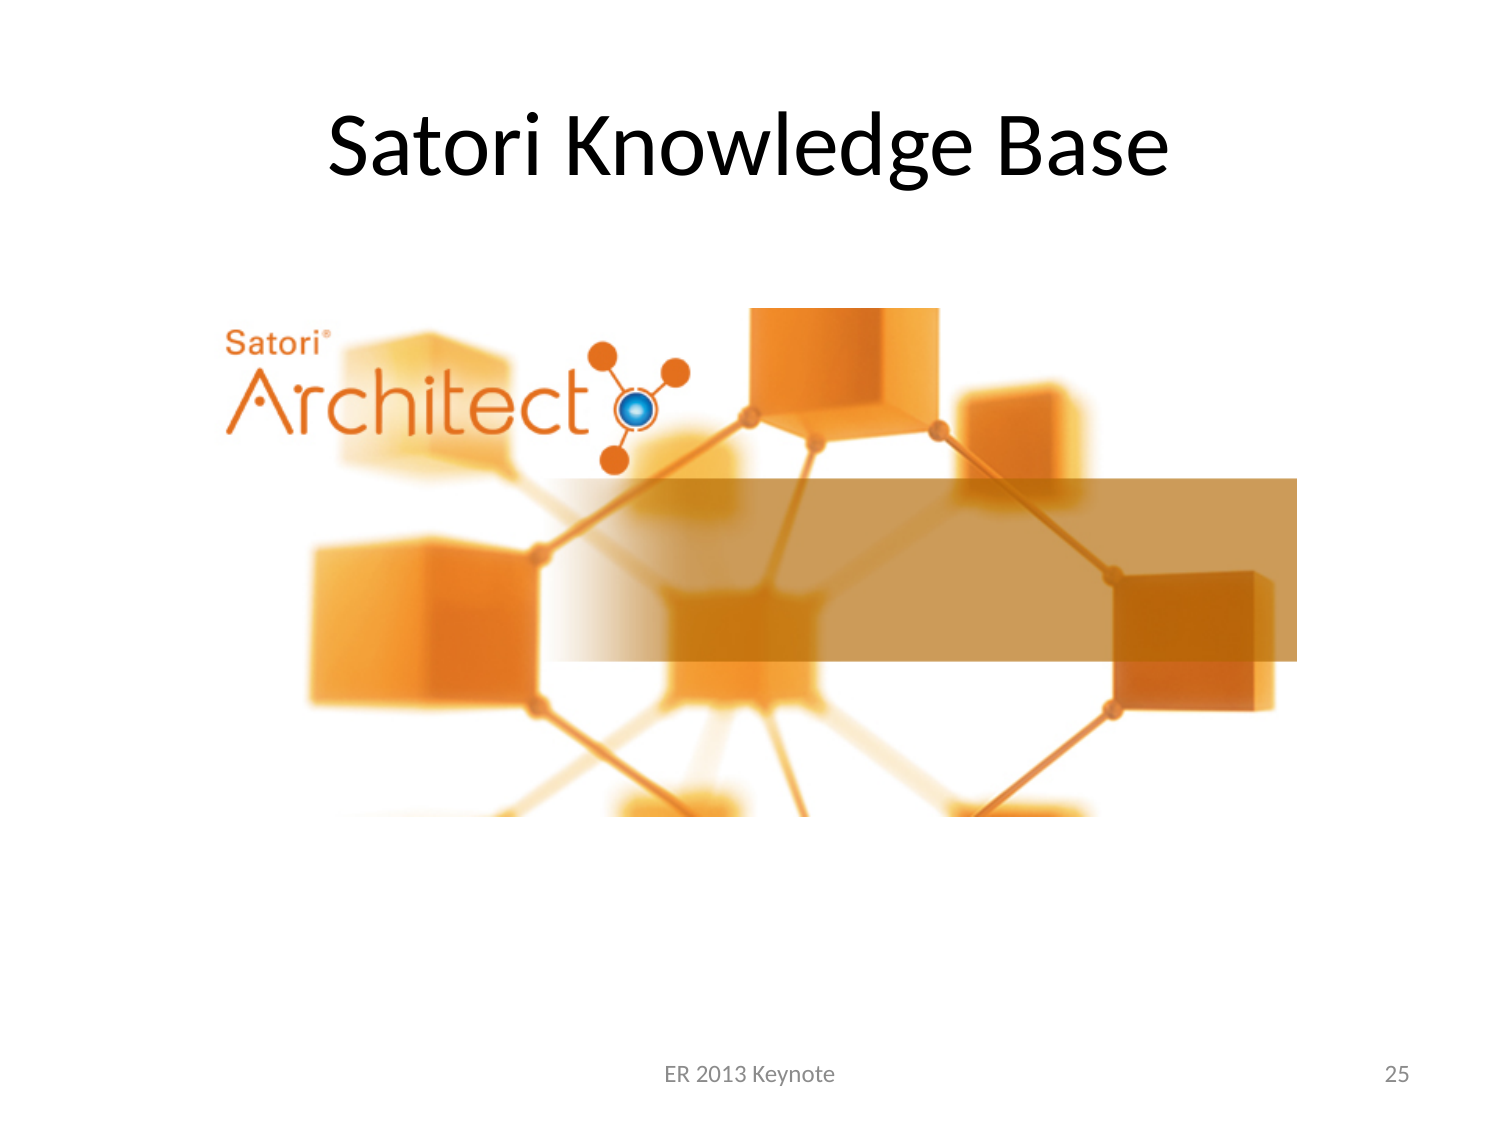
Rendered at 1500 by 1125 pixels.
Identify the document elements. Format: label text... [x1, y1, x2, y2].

picture [202, 308, 1298, 817]
footer ER 2013 Keynote [512, 1042, 988, 1103]
title Satori Knowledge Base [75, 45, 1425, 233]
slide_number 25 [1074, 1042, 1425, 1103]
